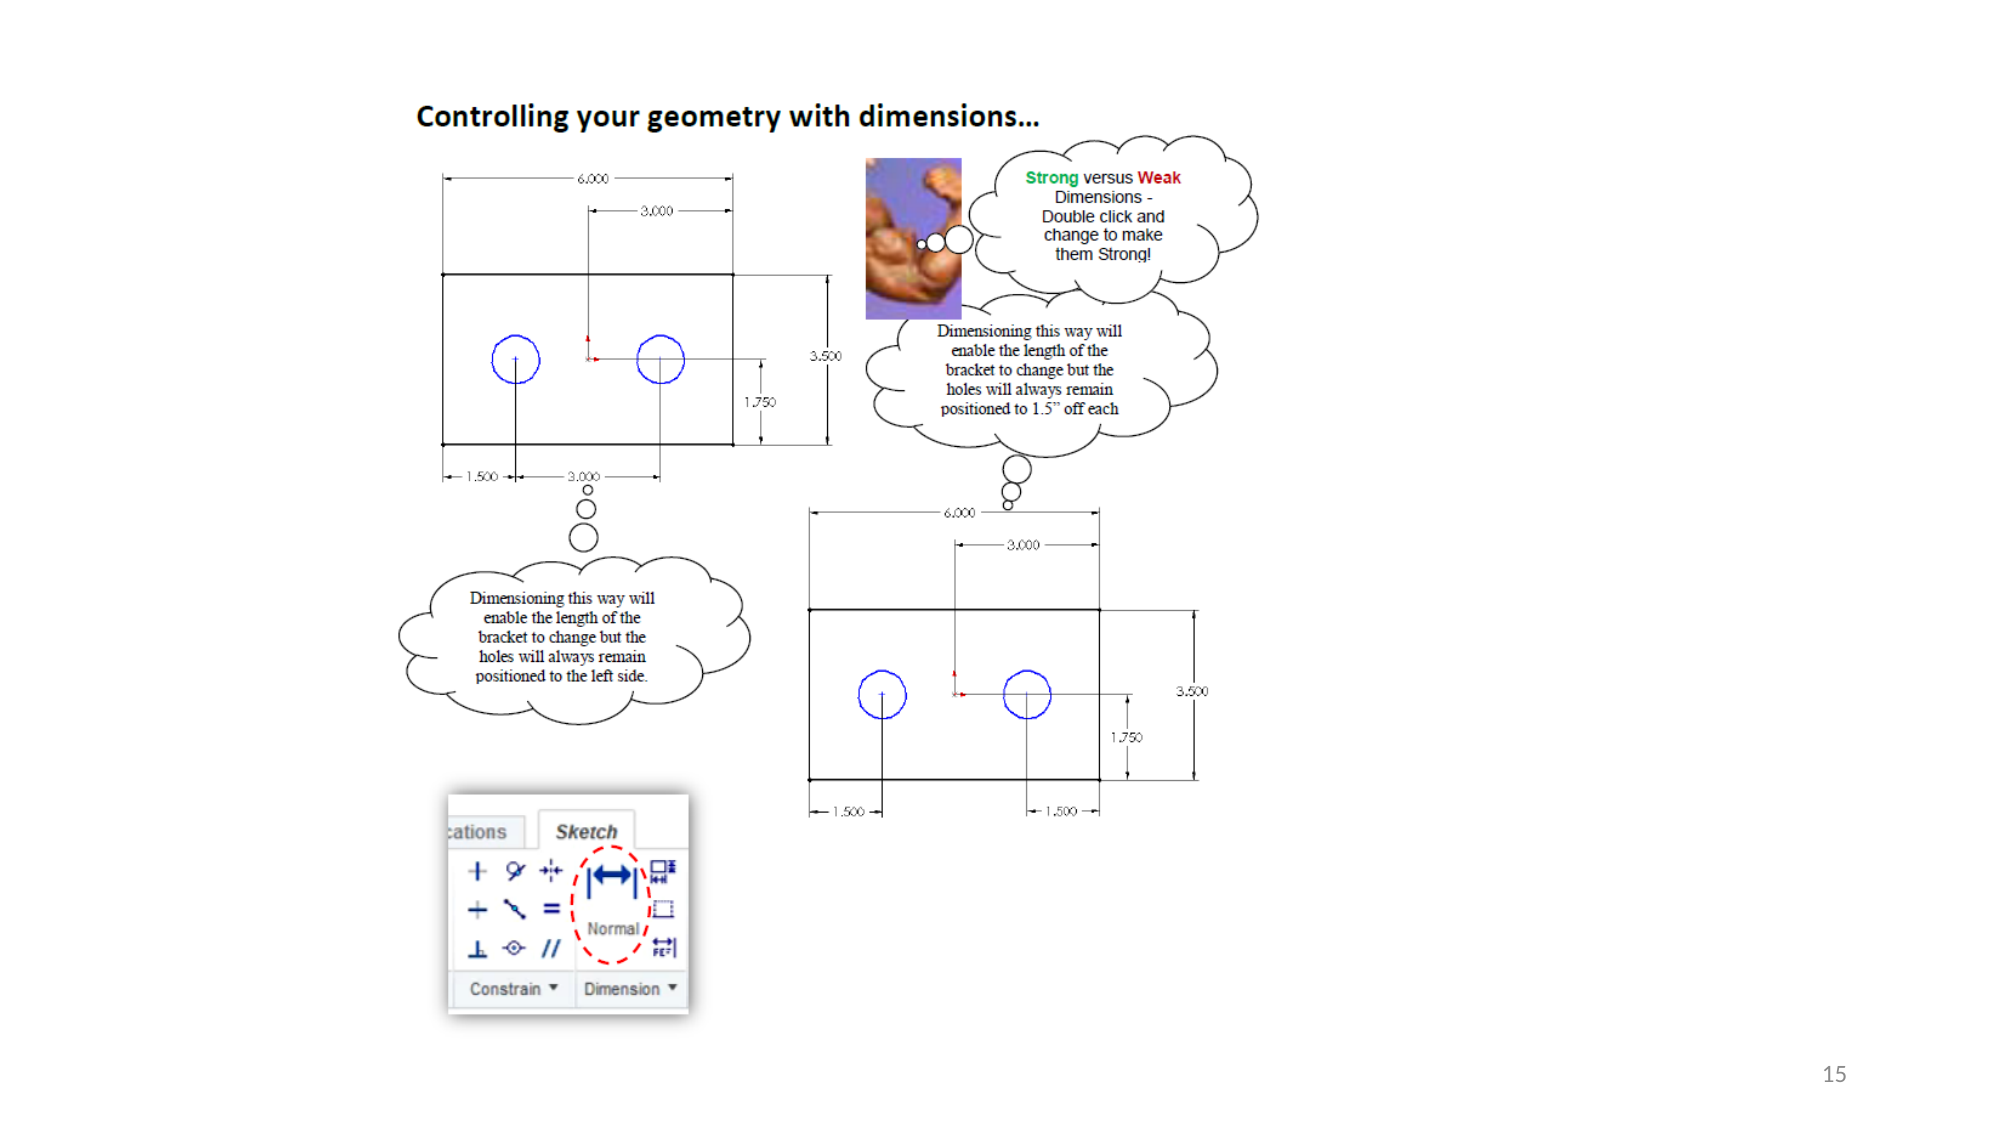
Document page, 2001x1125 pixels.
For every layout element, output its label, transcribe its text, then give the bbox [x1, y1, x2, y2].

slide_number 15 [1741, 1042, 1863, 1103]
picture [258, 0, 1741, 1125]
